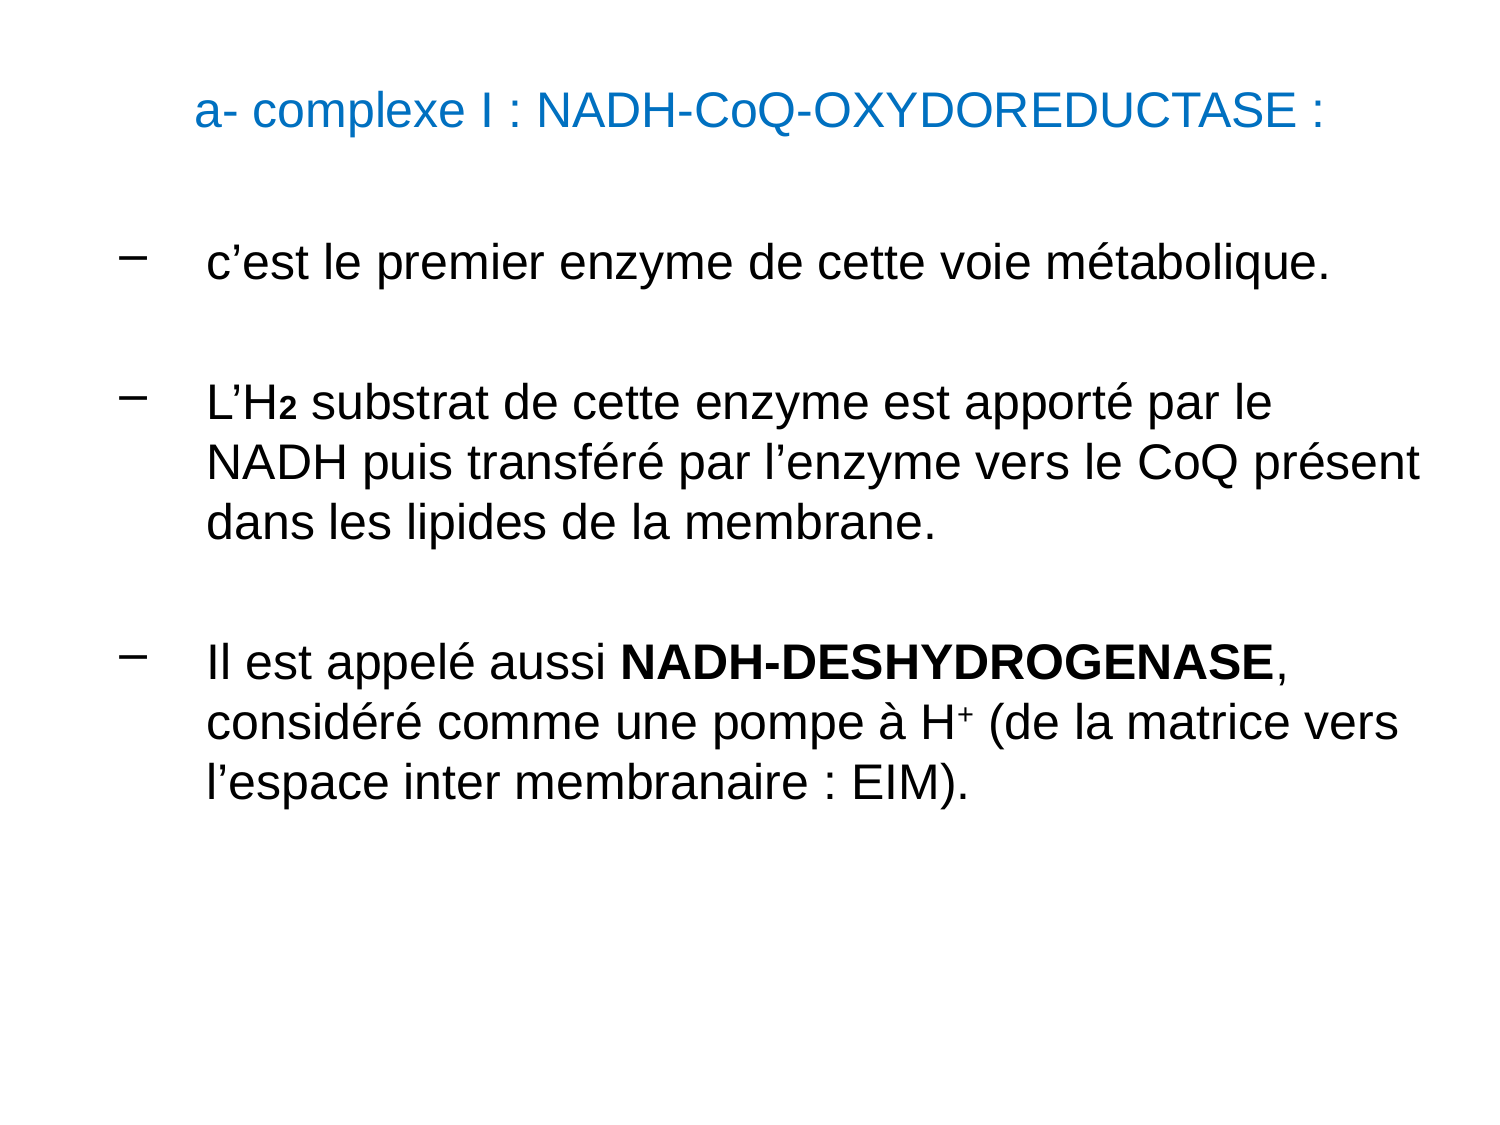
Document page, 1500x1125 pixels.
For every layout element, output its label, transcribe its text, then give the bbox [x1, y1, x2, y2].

list a- complexe I : NADH-CoQ-OXYDOREDUCTASE : c’est le premier enzyme de cette voie métabolique. L’H2 substrat de cette enzyme est apporté par le NADH puis transféré par l’enzyme vers le CoQ présent dans les lipides de la membrane. Il est appelé aussi NADH-DESHYDROGENASE, considéré comme une pompe à H+ (de la matrice vers l’espace inter membranaire : EIM). [29, 0, 1500, 1005]
